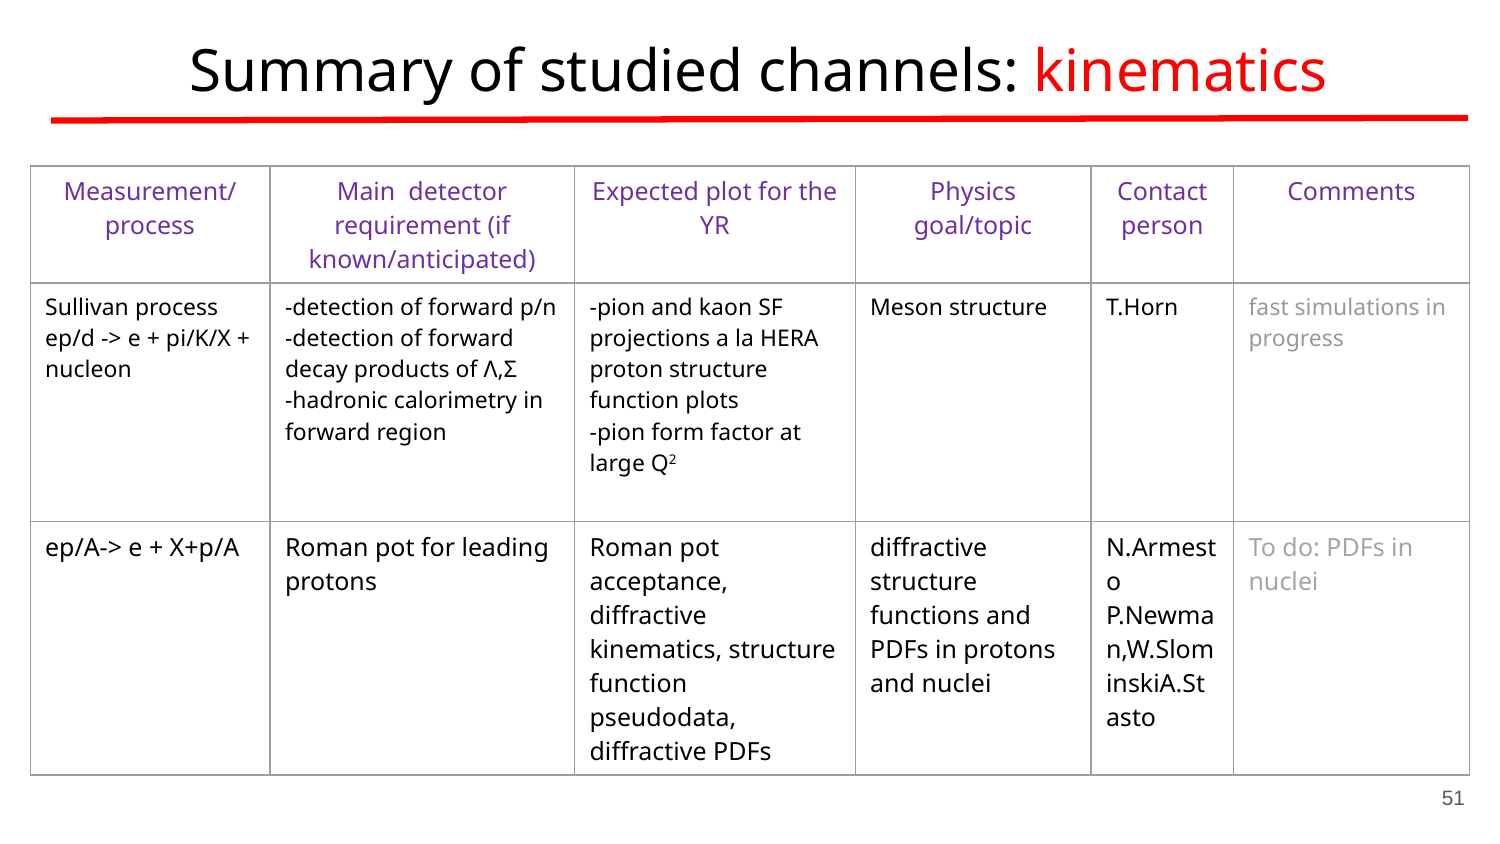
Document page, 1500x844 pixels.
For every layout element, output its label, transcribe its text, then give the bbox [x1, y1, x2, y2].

table_header Contact person [1092, 167, 1233, 282]
table_cell -detection of forward p/n -detection of forward decay products of Λ,Σ -hadronic calorimetry in forward region [271, 284, 574, 521]
table_cell To do: PDFs in nuclei [1234, 522, 1469, 774]
table_cell ep/A-> e + X+p/A [31, 522, 269, 774]
title Summary of studied channels: kinematics [60, 17, 1458, 112]
table_cell Meson structure [856, 284, 1090, 521]
slide_number 51 [1389, 764, 1480, 830]
table_cell diffractive structure functions and PDFs in protons and nuclei [856, 522, 1090, 774]
table_header Physics goal/topic [856, 167, 1090, 282]
table_header Comments [1234, 167, 1469, 282]
table_header Measurement/process [31, 167, 269, 282]
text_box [50, 117, 1469, 121]
table_cell -pion and kaon SF projections a la HERA proton structure function plots -pion form factor at large Q2 [575, 284, 855, 521]
table_cell T.Horn [1092, 284, 1233, 521]
table_cell Roman pot for leading protons [271, 522, 574, 774]
table_cell N.Armesto P.Newman,W.SlominskiA.Stasto [1092, 522, 1233, 774]
table_header Expected plot for the YR [575, 167, 855, 282]
table_cell fast simulations in progress [1234, 284, 1469, 521]
table_cell Roman pot acceptance, diffractive kinematics, structure function pseudodata, diffractive PDFs [575, 522, 855, 774]
table_header Main detector requirement (if known/anticipated) [271, 167, 574, 282]
table_cell Sullivan process ep/d -> e + pi/K/X + nucleon [31, 284, 269, 521]
